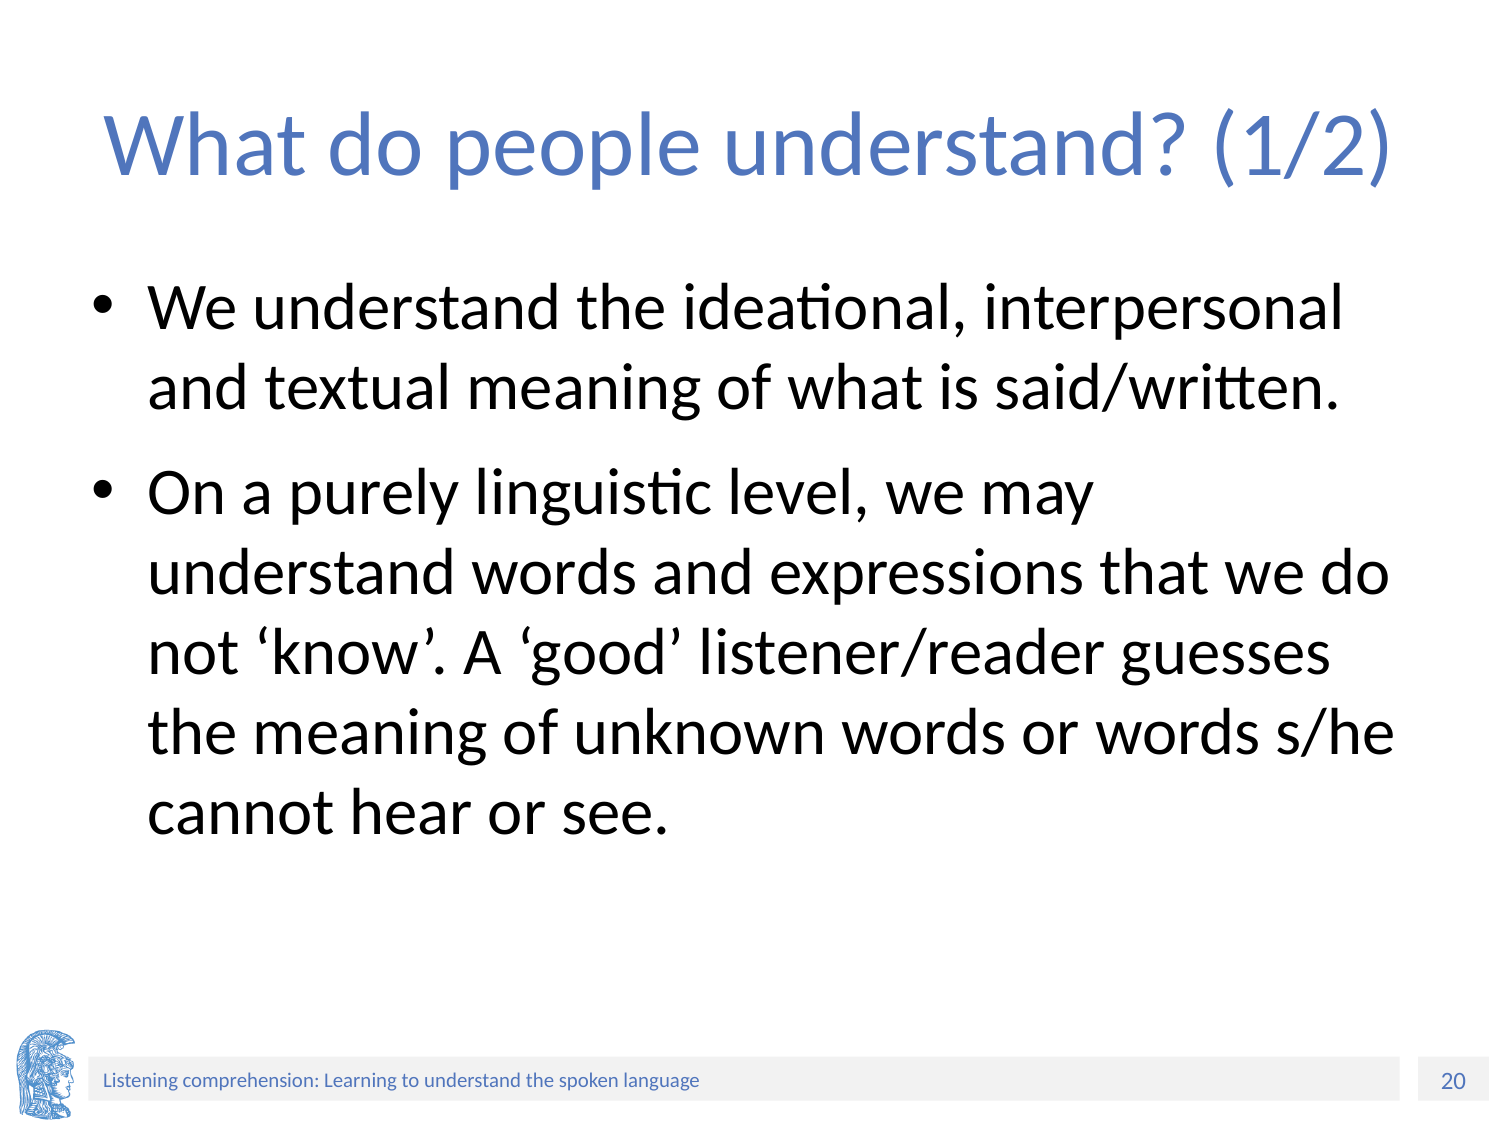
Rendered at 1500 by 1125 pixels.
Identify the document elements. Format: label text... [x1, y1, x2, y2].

picture [9, 1026, 81, 1120]
title What do people understand? (1/2) [75, 45, 1425, 233]
list We understand the ideational, interpersonal and textual meaning of what is said/written. On a purely linguistic level, we may understand words and expressions that we do not ‘know’. A ‘good’ listener/reader guesses the meaning of unknown words or words s/he cannot hear or see. [76, 255, 1427, 998]
